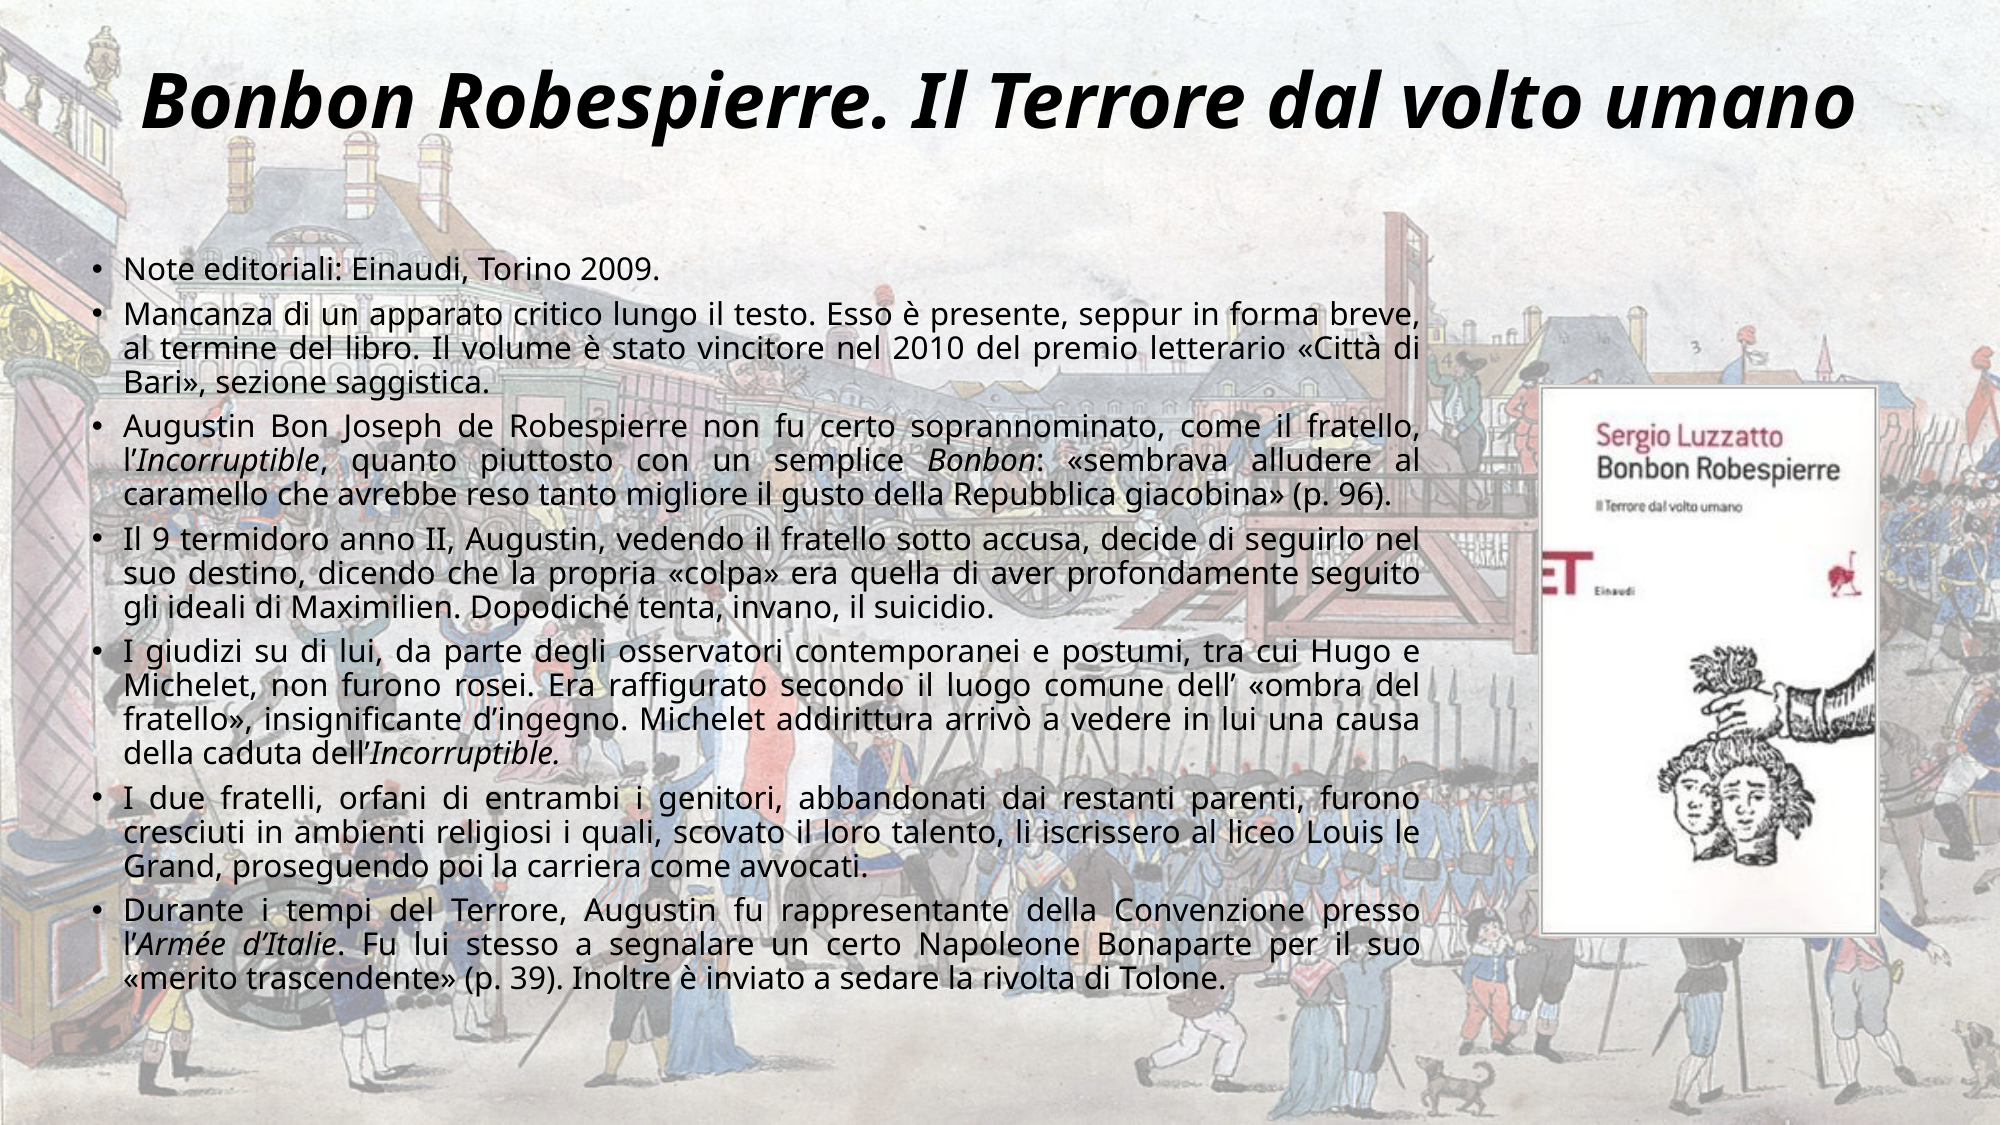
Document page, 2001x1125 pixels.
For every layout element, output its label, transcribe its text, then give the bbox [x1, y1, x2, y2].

list Note editoriali: Einaudi, Torino 2009. Mancanza di un apparato critico lungo il testo. Esso è presente, seppur in forma breve, al termine del libro. Il volume è stato vincitore nel 2010 del premio letterario «Città di Bari», sezione saggistica. Augustin Bon Joseph de Robespierre non fu certo soprannominato, come il fratello, l’Incorruptible, quanto piuttosto con un semplice Bonbon: «sembrava alludere al caramello che avrebbe reso tanto migliore il gusto della Repubblica giacobina» (p. 96). Il 9 termidoro anno II, Augustin, vedendo il fratello sotto accusa, decide di seguirlo nel suo destino, dicendo che la propria «colpa» era quella di aver profondamente seguito gli ideali di Maximilien. Dopodiché tenta, invano, il suicidio. I giudizi su di lui, da parte degli osservatori contemporanei e postumi, tra cui Hugo e Michelet, non furono rosei. Era raffigurato secondo il luogo comune dell’ «ombra del fratello», insignificante d’ingegno. Michelet addirittura arrivò a vedere in lui una causa della caduta dell’Incorruptible. I due fratelli, orfani di entrambi i genitori, abbandonati dai restanti parenti, furono cresciuti in ambienti religiosi i quali, scovato il loro talento, li iscrissero al liceo Louis le Grand, proseguendo poi la carriera come avvocati. Durante i tempi del Terrore, Augustin fu rappresentante della Convenzione presso l’Armée d’Italie. Fu lui stesso a segnalare un certo Napoleone Bonaparte per il suo «merito trascendente» (p. 39). Inoltre è inviato a sedare la rivolta di Tolone. [76, 246, 1436, 1030]
title Bonbon Robespierre. Il Terrore dal volto umano [120, 53, 1880, 154]
picture [1538, 384, 1880, 938]
